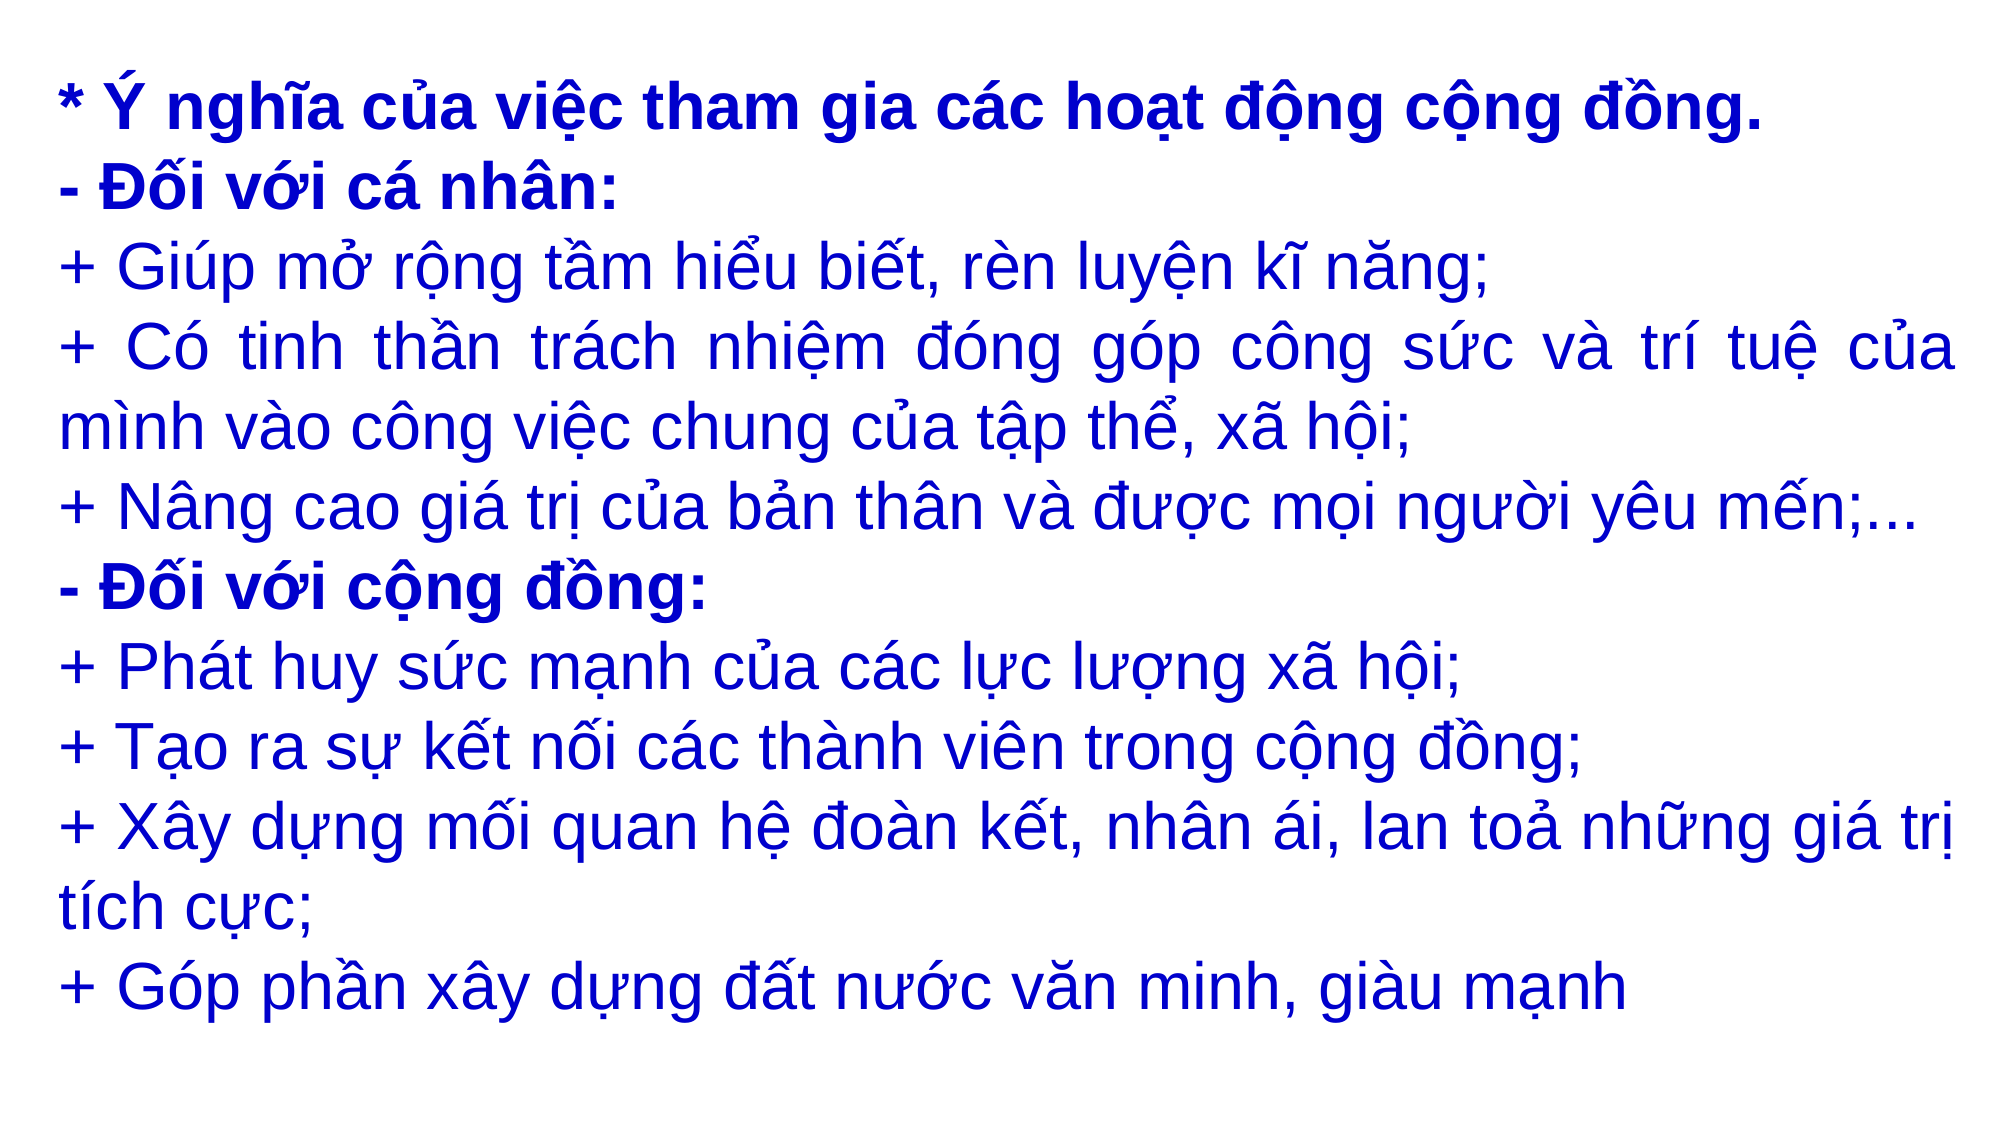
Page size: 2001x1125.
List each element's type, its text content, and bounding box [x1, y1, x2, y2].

text_box * Ý nghĩa của việc tham gia các hoạt động cộng đồng. - Đối với cá nhân: + Giúp mở rộng tầm hiểu biết, rèn luyện kĩ năng; + Có tinh thần trách nhiệm đóng góp công sức và trí tuệ của mình vào công việc chung của tập thể, xã hội; + Nâng cao giá trị của bản thân và được mọi người yêu mến;... - Đối với cộng đồng: + Phát huy sức mạnh của các lực lượng xã hội; + Tạo ra sự kết nối các thành viên trong cộng đồng; + Xây dựng mối quan hệ đoàn kết, nhân ái, lan toả những giá trị tích cực; + Góp phần xây dựng đất nước văn minh, giàu mạnh [43, 55, 1973, 1030]
